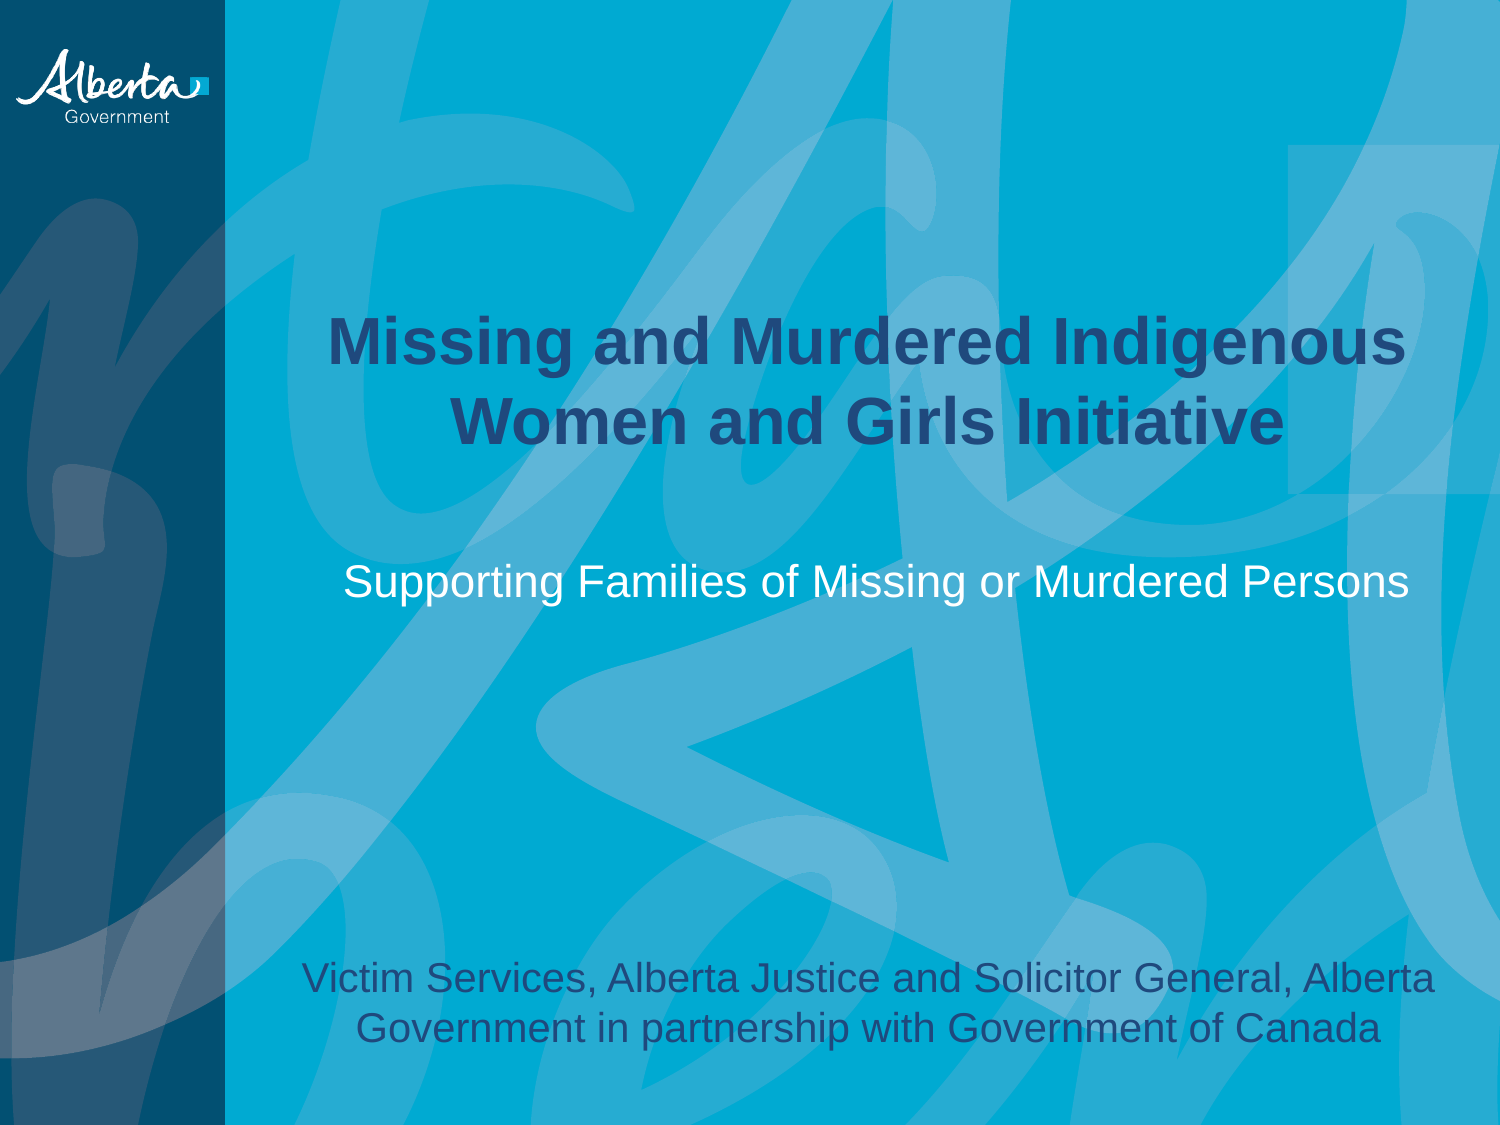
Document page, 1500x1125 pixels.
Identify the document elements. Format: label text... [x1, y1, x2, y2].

picture [530, 1032, 535, 1040]
picture [1268, 1032, 1273, 1041]
picture [905, 1032, 911, 1041]
picture [705, 1032, 711, 1041]
picture [1314, 1032, 1319, 1041]
picture [17, 50, 87, 104]
subtitle Supporting Families of Missing or Murdered Persons [283, 399, 1471, 663]
picture [667, 1032, 672, 1041]
picture [656, 1032, 661, 1041]
picture [87, 63, 200, 99]
text_box Victim Services, Alberta Justice and Solicitor General, Alberta Government in partnership with Government of Canada [274, 943, 1463, 1032]
picture [841, 1032, 847, 1041]
picture [951, 1032, 971, 1041]
title Missing and Murdered Indigenous Women and Girls Initiative [274, 290, 1462, 532]
